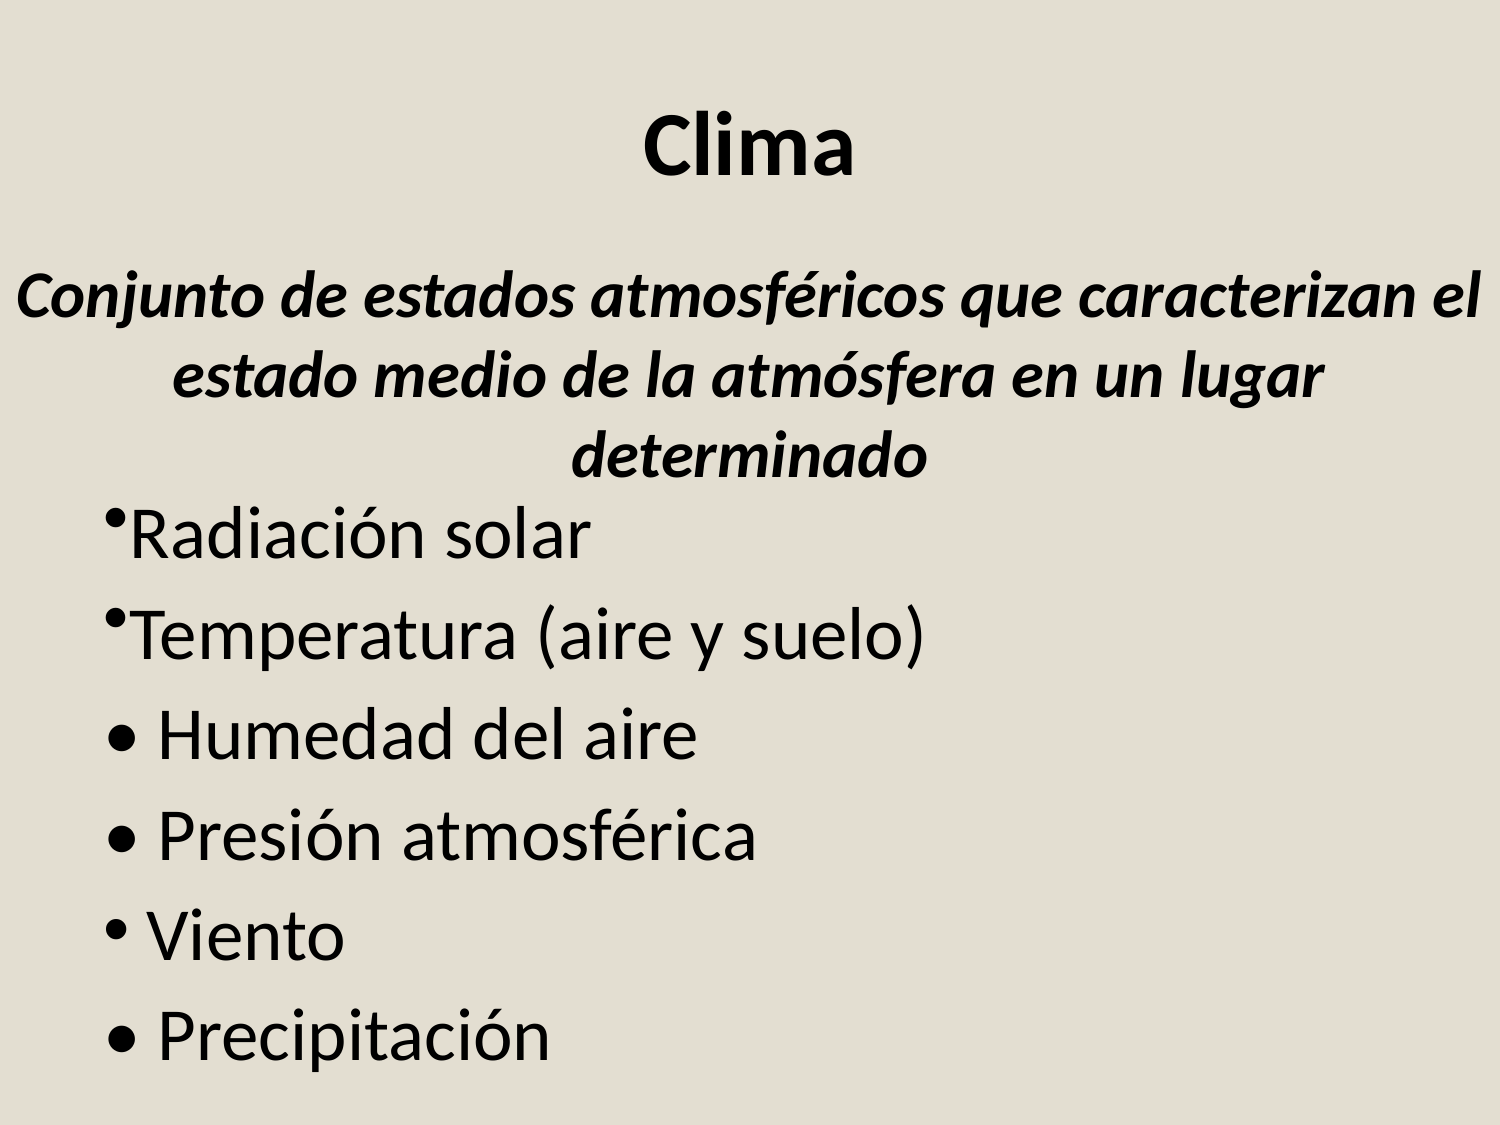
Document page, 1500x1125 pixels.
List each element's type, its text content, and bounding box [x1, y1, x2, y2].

title Clima [75, 45, 1425, 233]
text_box Conjunto de estados atmosféricos que caracterizan el estado medio de la atmósfera en un lugar determinado [0, 243, 1500, 499]
text_box Radiación solar Temperatura (aire y suelo) • Humedad del aire • Presión atmosférica Viento • Precipitación [88, 500, 1164, 1081]
